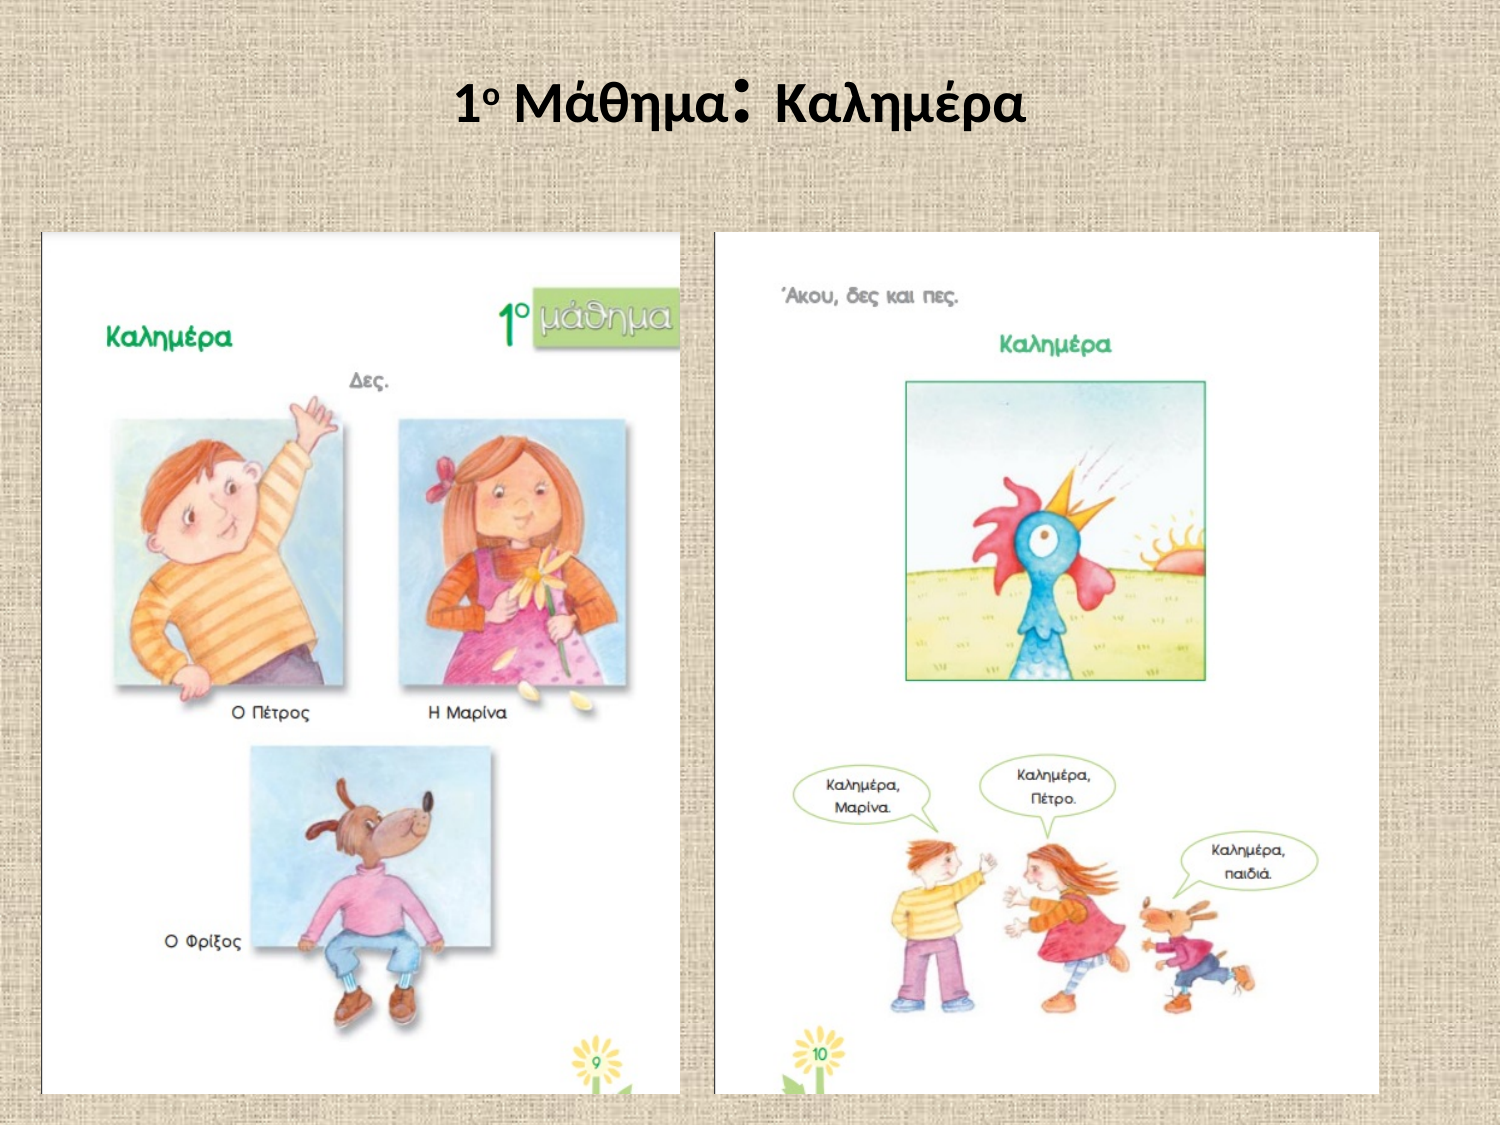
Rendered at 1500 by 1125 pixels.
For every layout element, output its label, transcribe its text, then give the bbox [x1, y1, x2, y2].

title 1ο Μάθημα: Καλημέρα [64, 18, 1416, 154]
picture [0, 0, 1500, 1125]
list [41, 232, 680, 1094]
